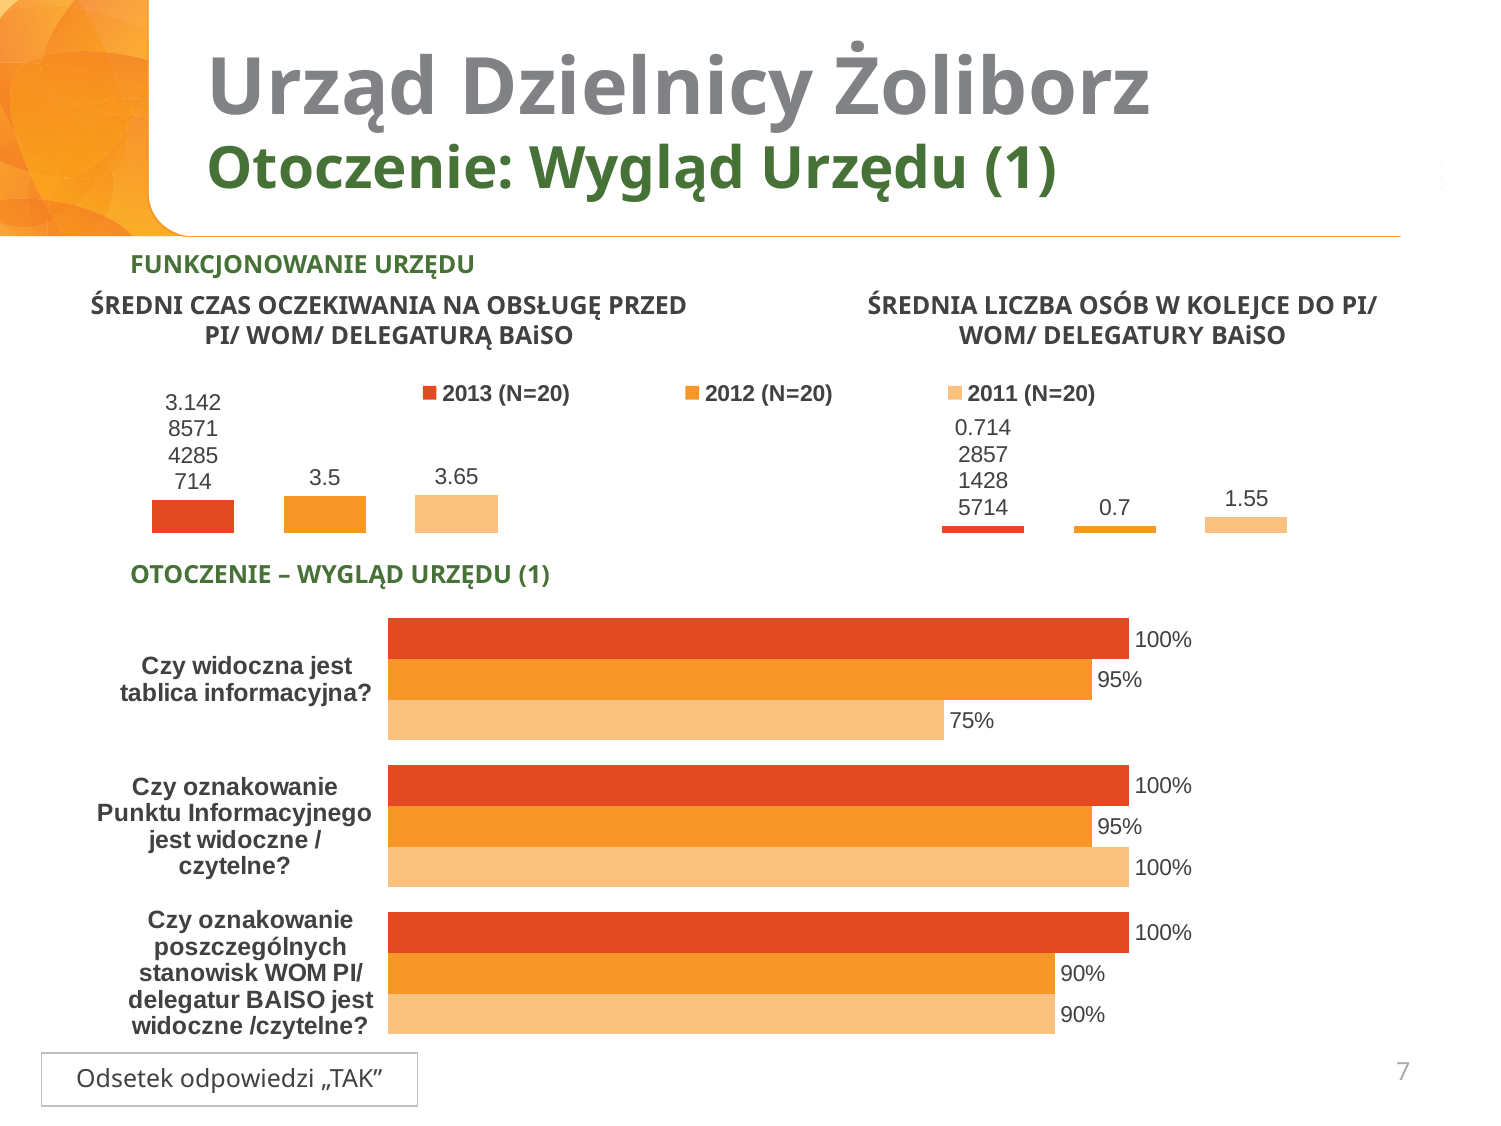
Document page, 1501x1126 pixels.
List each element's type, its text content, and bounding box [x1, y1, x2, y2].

chart [96, 602, 1337, 1048]
text_box FUNKCJONOWANIE URZĘDU [100, 240, 678, 291]
text_box ŚREDNI CZAS OCZEKIWANIA NA OBSŁUGĘ PRZED PI/ WOM/ DELEGATURĄ BAiSO [59, 282, 720, 358]
slide_number 7 [1075, 1042, 1426, 1103]
text_box Odsetek odpowiedzi „TAK” [41, 1052, 418, 1106]
title Urząd Dzielnicy Żoliborz Otoczenie: Wygląd Urzędu (1) [147, 0, 1442, 237]
text_box ŚREDNIA LICZBA OSÓB W KOLEJCE DO PI/ WOM/ DELEGATURY BAiSO [822, 282, 1424, 358]
text_box OTOCZENIE – WYGLĄD URZĘDU (1) [100, 551, 678, 601]
picture [0, 0, 147, 237]
chart [125, 360, 1375, 534]
